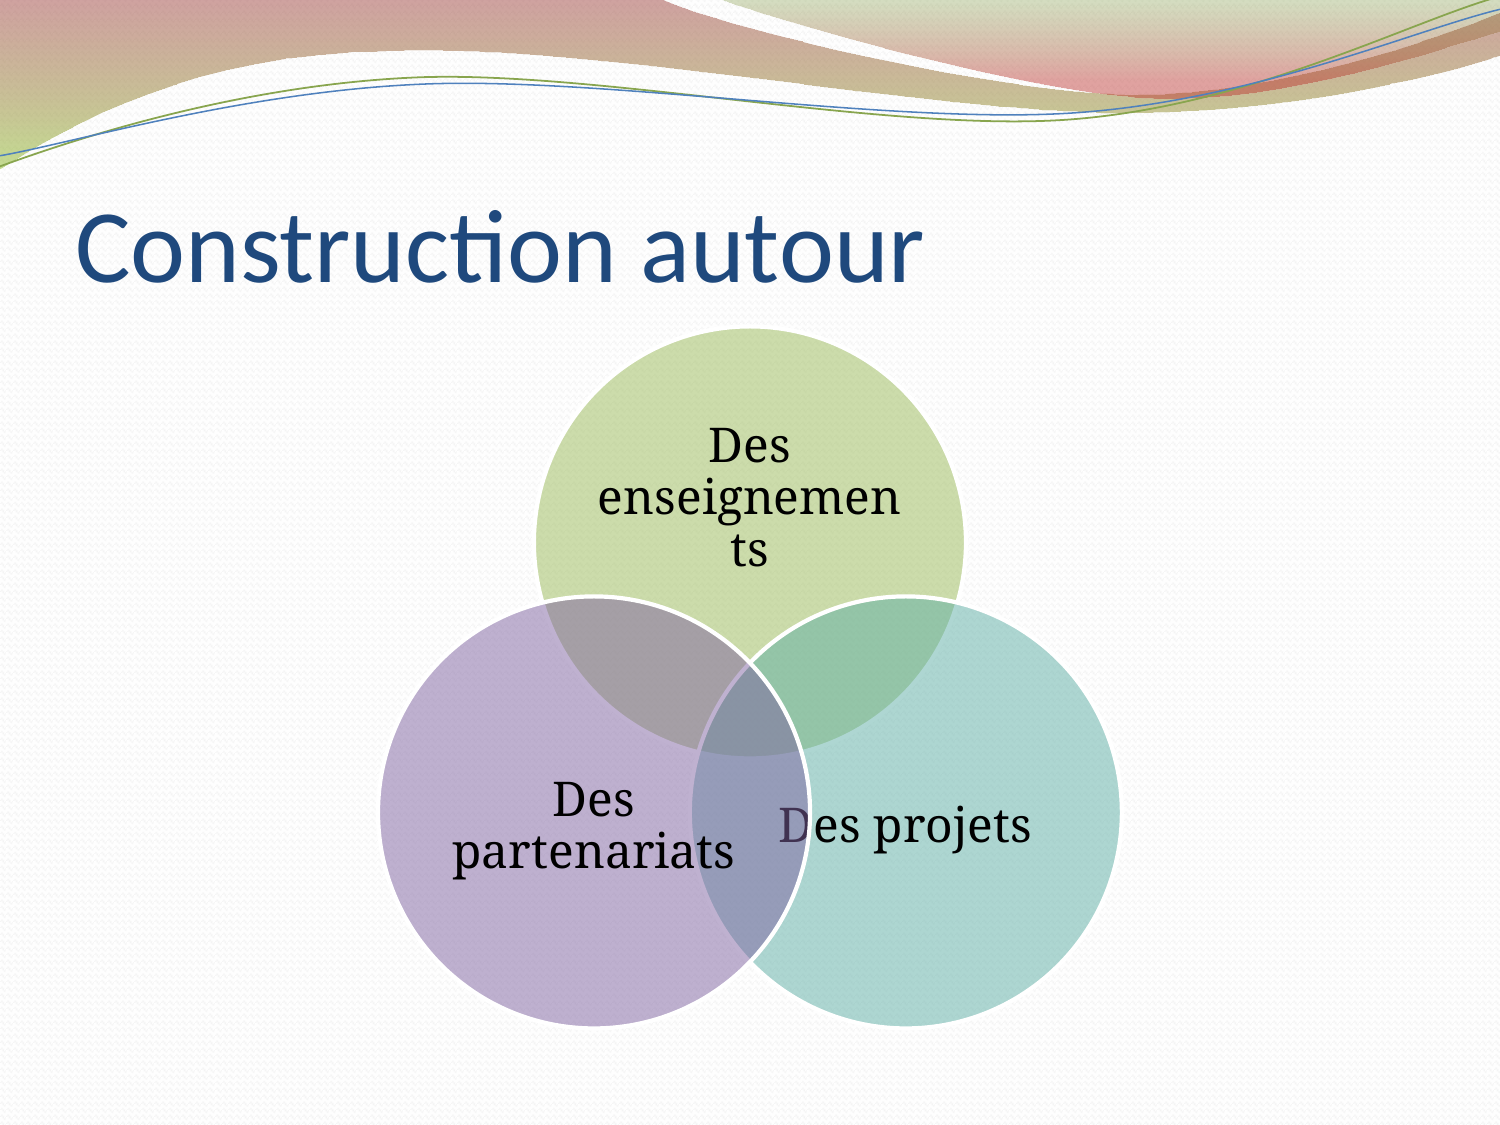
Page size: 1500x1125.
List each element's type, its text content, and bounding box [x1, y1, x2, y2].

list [74, 317, 1426, 1038]
title Construction autour [75, 115, 1425, 303]
